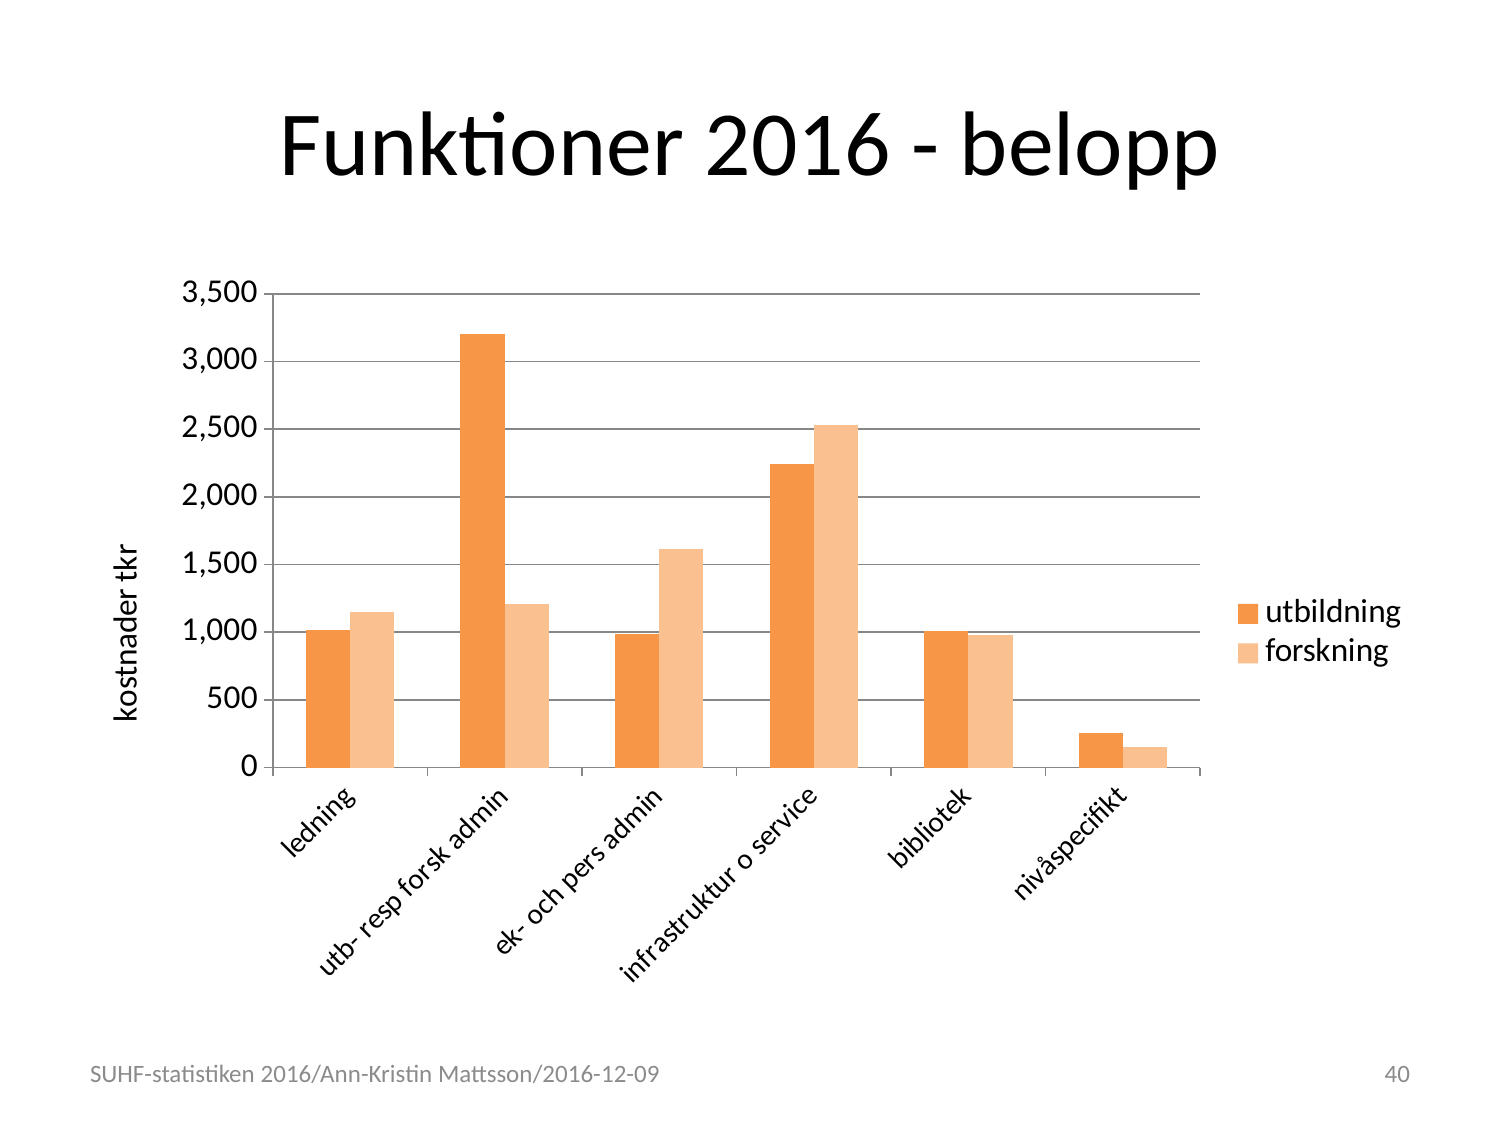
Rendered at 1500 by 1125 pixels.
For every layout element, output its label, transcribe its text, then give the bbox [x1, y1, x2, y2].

title Funktioner 2016 - belopp [75, 45, 1425, 233]
slide_number 40 [1074, 1042, 1425, 1103]
chart [74, 262, 1426, 1006]
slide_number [75, 1042, 727, 1103]
